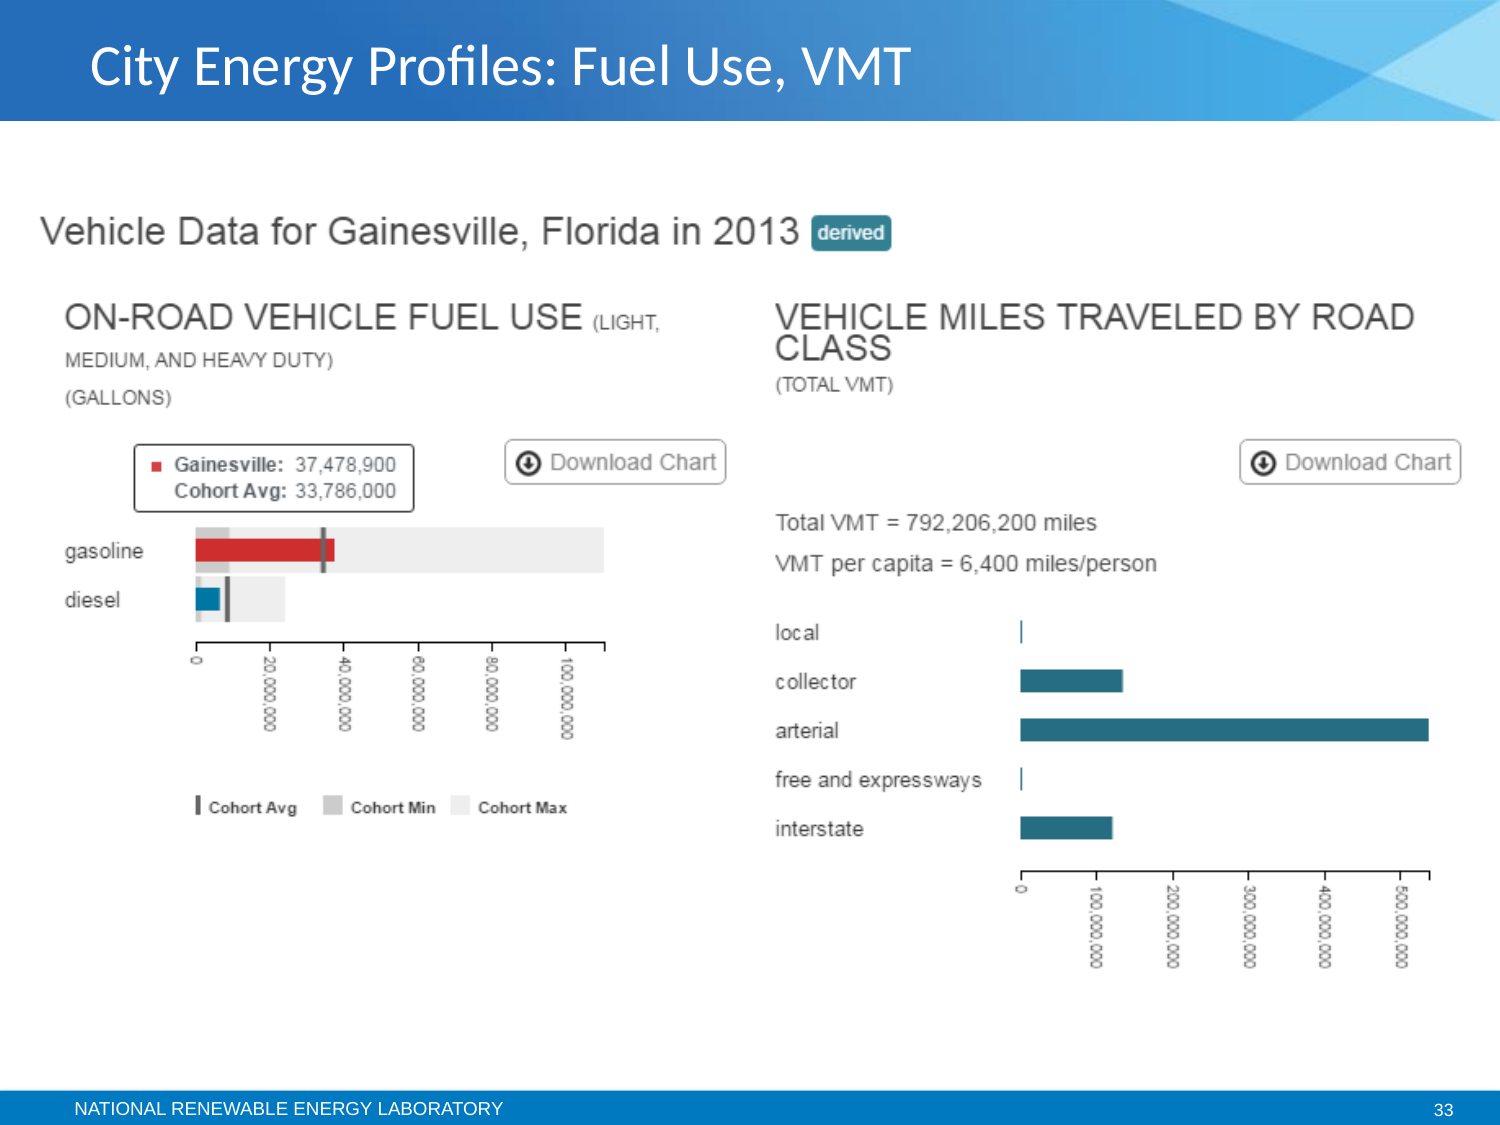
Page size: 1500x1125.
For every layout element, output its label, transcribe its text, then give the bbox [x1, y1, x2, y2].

picture [0, 0, 1500, 121]
title City Energy Profiles: Fuel Use, VMT [75, 15, 1425, 109]
picture [35, 203, 1469, 986]
